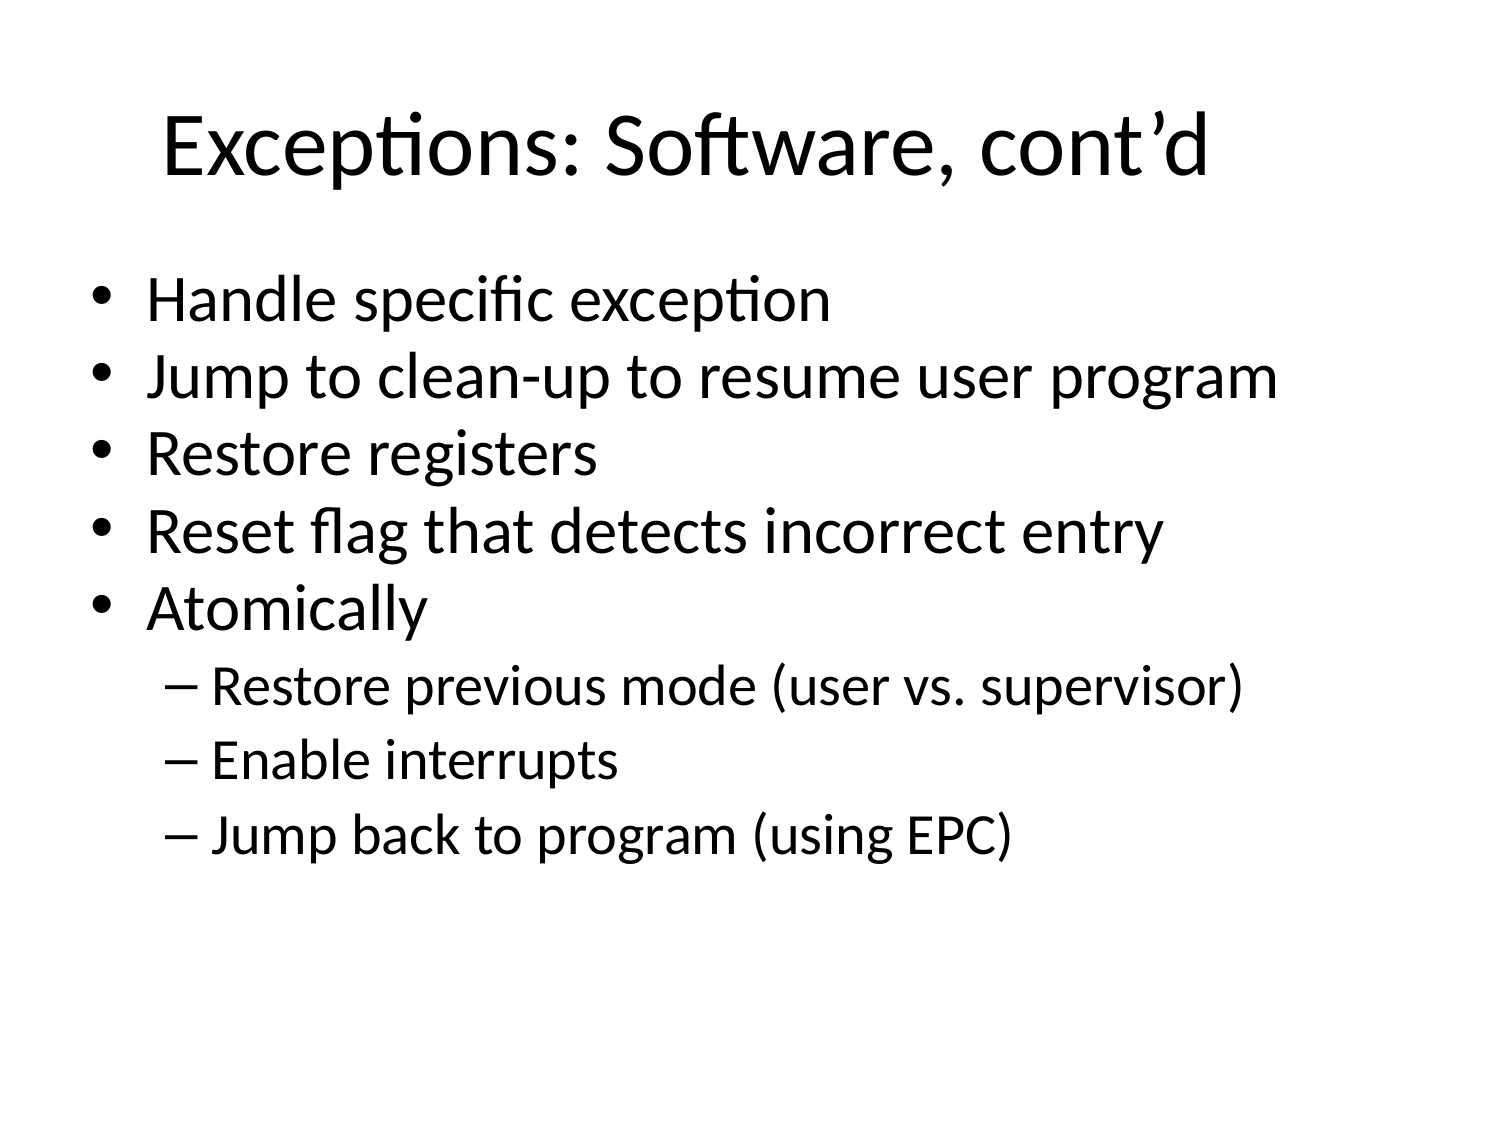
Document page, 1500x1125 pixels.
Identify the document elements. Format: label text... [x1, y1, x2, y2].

list Handle specific exception Jump to clean-up to resume user program Restore registers Reset flag that detects incorrect entry Atomically Restore previous mode (user vs. supervisor) Enable interrupts Jump back to program (using EPC) [75, 262, 1425, 1005]
title Exceptions: Software, cont’d [75, 45, 1300, 233]
